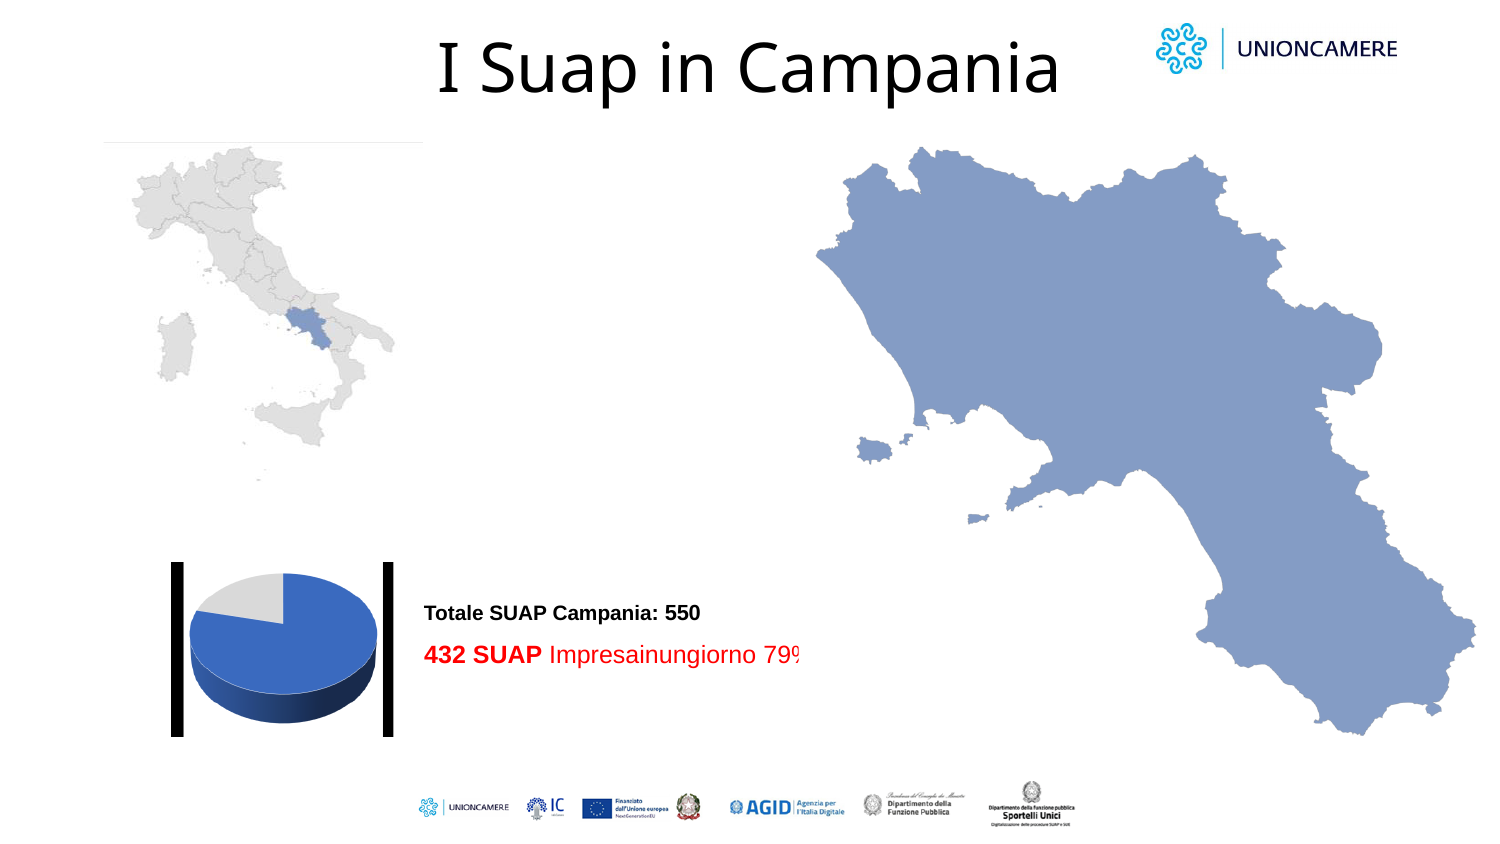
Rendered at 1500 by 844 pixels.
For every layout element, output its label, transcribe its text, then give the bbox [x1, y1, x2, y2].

picture [170, 561, 394, 738]
picture [798, 141, 1486, 739]
picture [103, 141, 424, 482]
list Totale SUAP Campania: 550 432 SUAP Impresainungiorno 79% [142, 321, 793, 737]
picture [409, 781, 1091, 827]
title I Suap in Campania [103, 13, 1397, 122]
